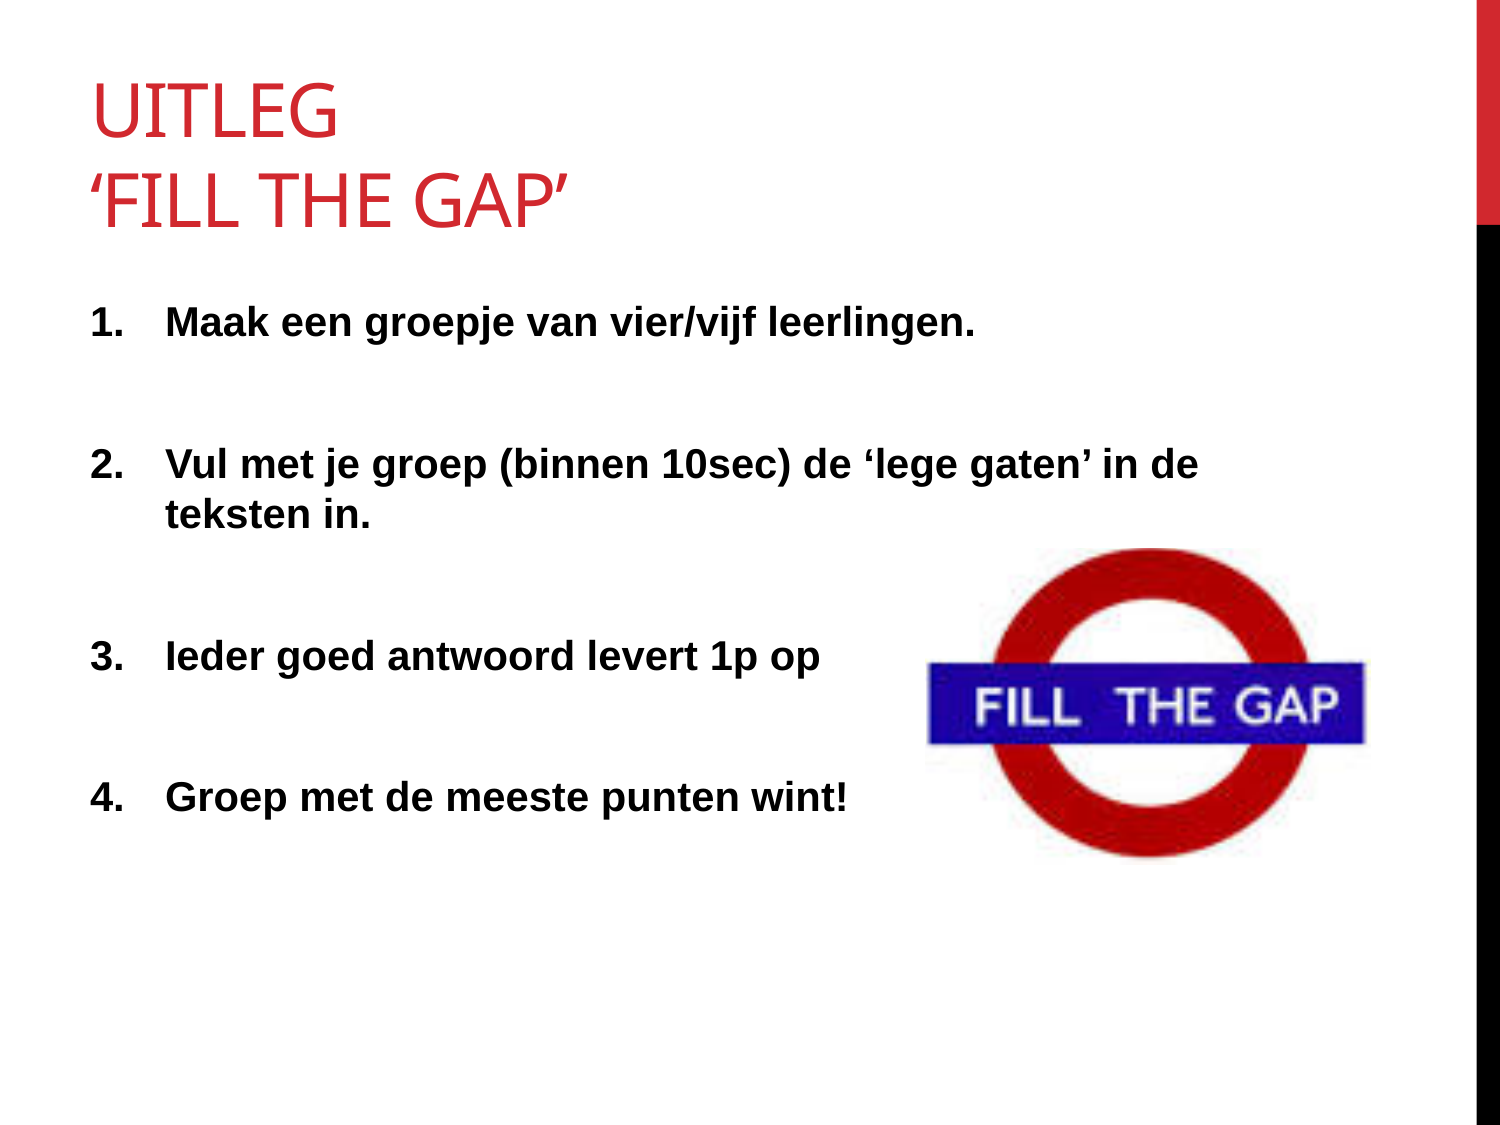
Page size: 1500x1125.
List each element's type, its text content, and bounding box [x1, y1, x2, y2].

list Maak een groepje van vier/vijf leerlingen. Vul met je groep (binnen 10sec) de ‘lege gaten’ in de teksten in. Ieder goed antwoord levert 1p op Groep met de meeste punten wint! [75, 287, 1325, 1005]
picture [924, 548, 1372, 865]
title Uitleg ‘fill the gap’ [75, 25, 1025, 250]
